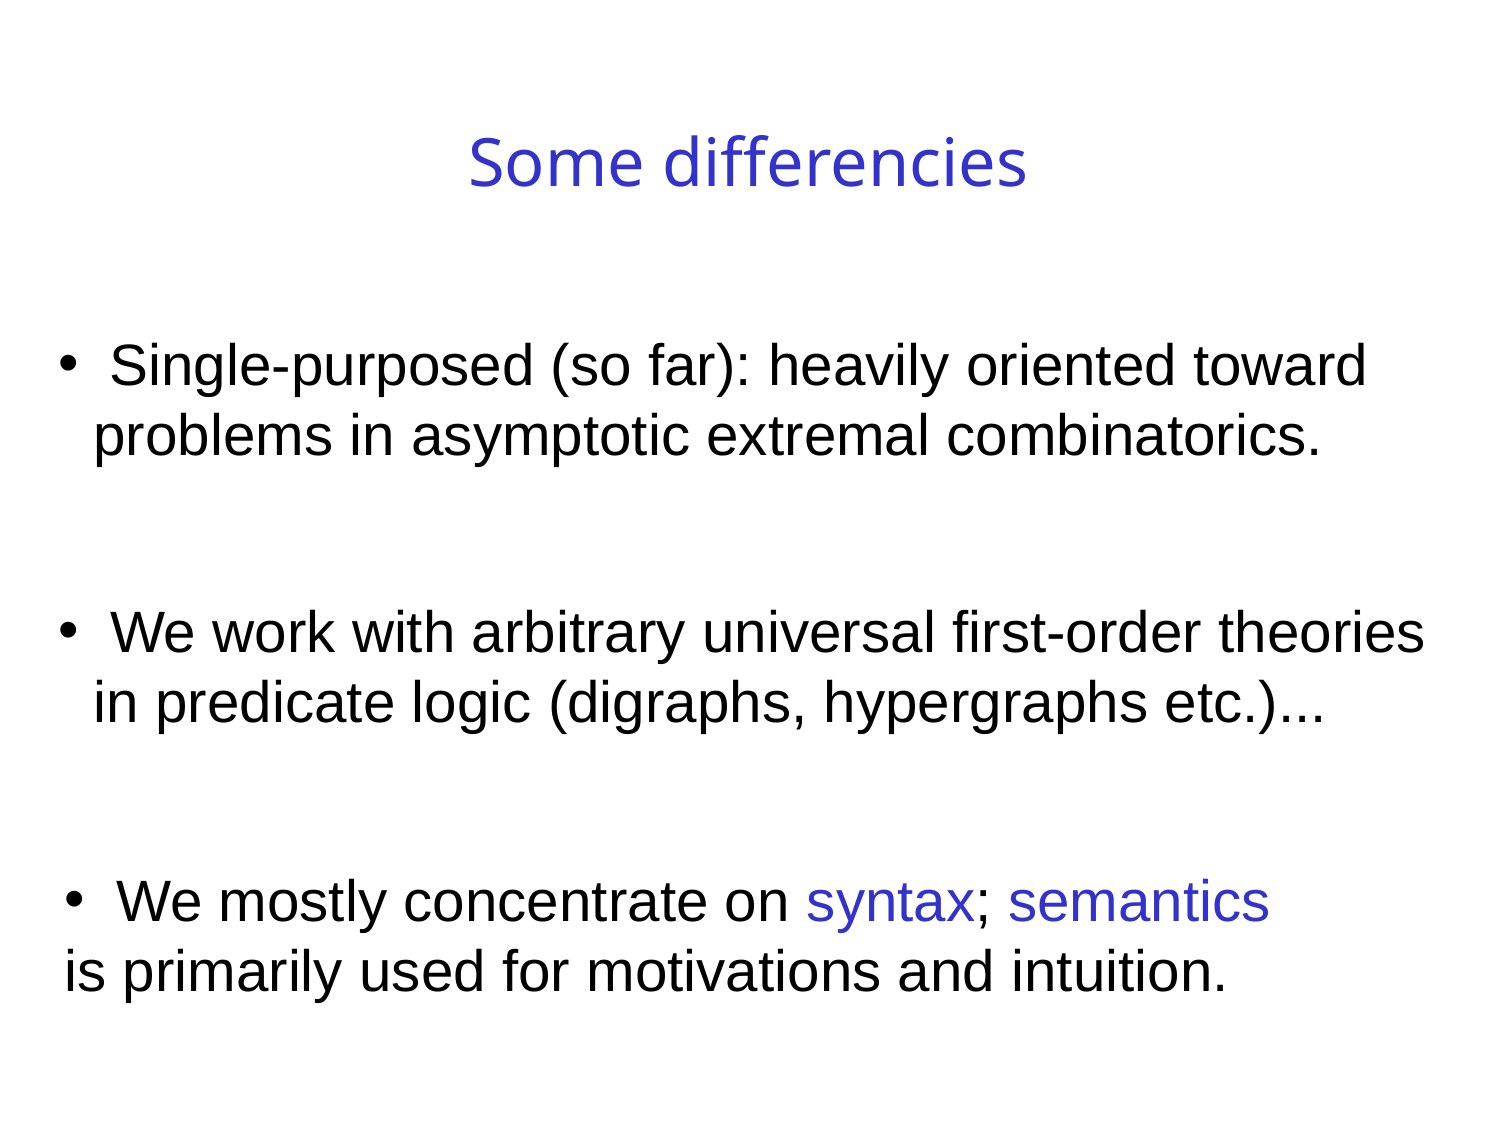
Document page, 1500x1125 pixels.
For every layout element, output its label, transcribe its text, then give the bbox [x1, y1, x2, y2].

text_box We work with arbitrary universal first-order theories in predicate logic (digraphs, hypergraphs etc.)... [43, 587, 1462, 742]
text_box Some differencies [453, 112, 1045, 207]
text_box Single-purposed (so far): heavily oriented toward problems in asymptotic extremal combinatorics. [43, 319, 1446, 475]
text_box We mostly concentrate on syntax; semantics is primarily used for motivations and intuition. [49, 856, 1287, 1011]
